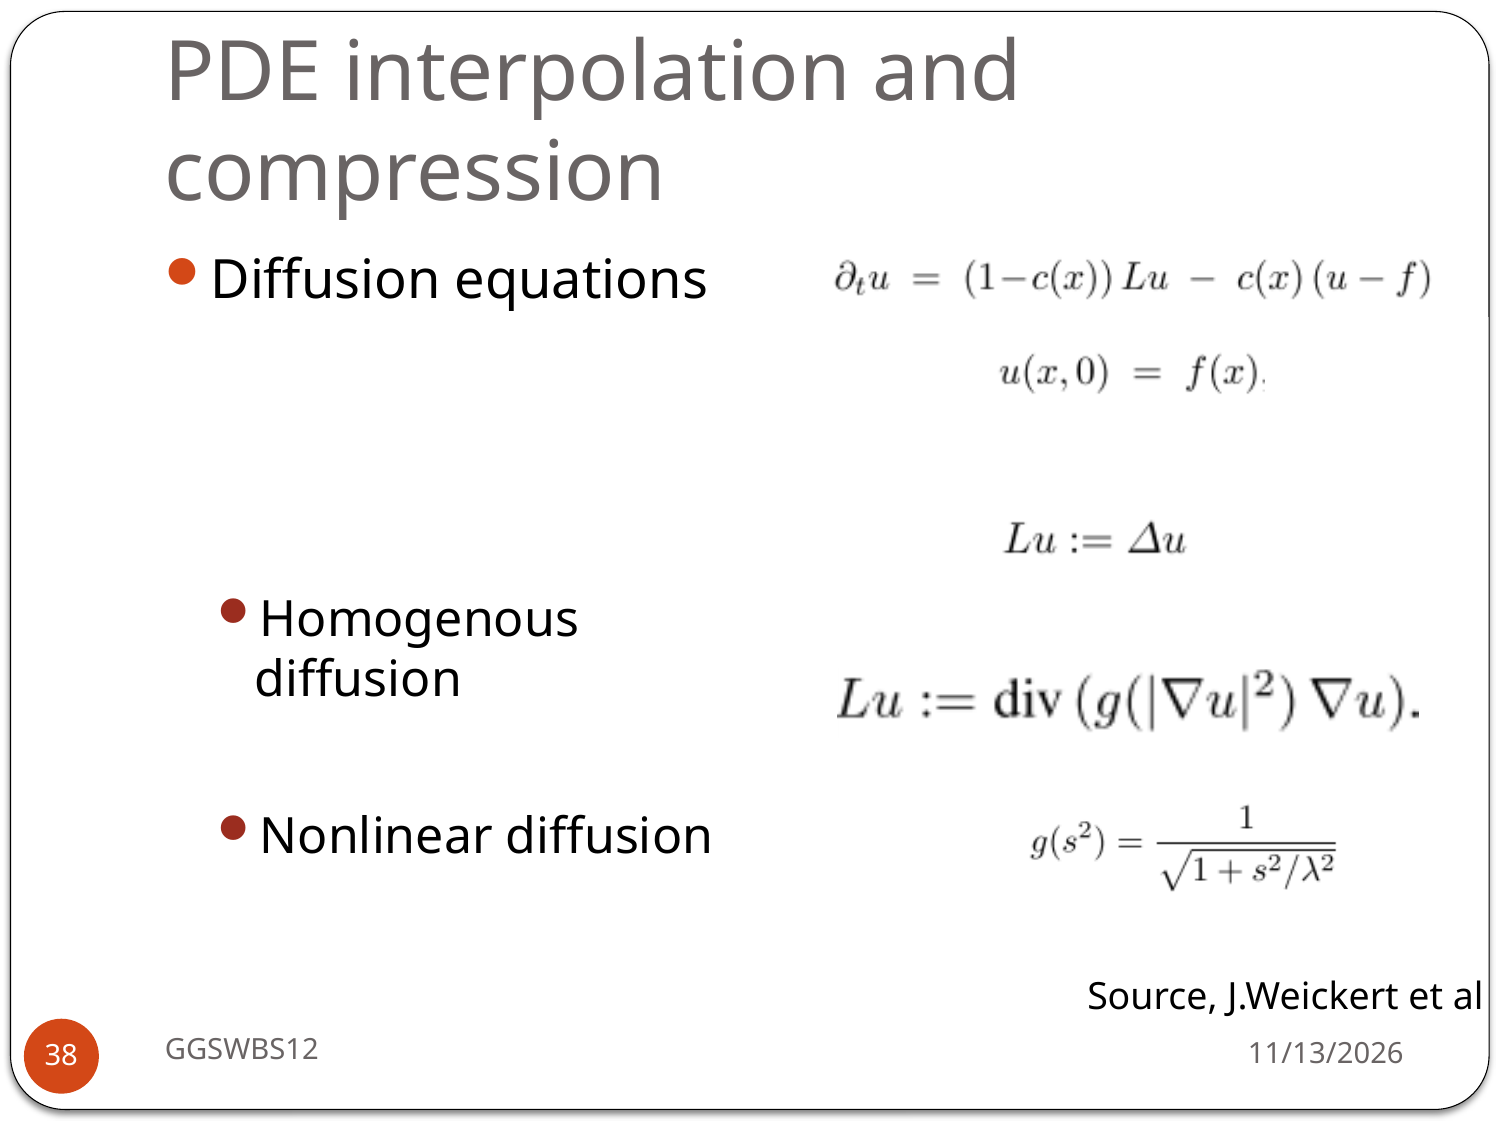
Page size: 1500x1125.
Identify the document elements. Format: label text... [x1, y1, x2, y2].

text_box Source, J.Weickert et al [1072, 964, 1499, 1025]
picture [999, 512, 1196, 563]
picture [837, 668, 1420, 739]
slide_number 38 [23, 1018, 99, 1094]
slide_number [1012, 1015, 1419, 1094]
picture [824, 237, 1443, 313]
footer GGSWBS12 [150, 1012, 800, 1088]
picture [1013, 787, 1357, 901]
picture [987, 337, 1265, 401]
list Diffusion equations Homogenous diffusion Nonlinear diffusion [150, 237, 750, 988]
title PDE interpolation and compression [150, 45, 1425, 233]
